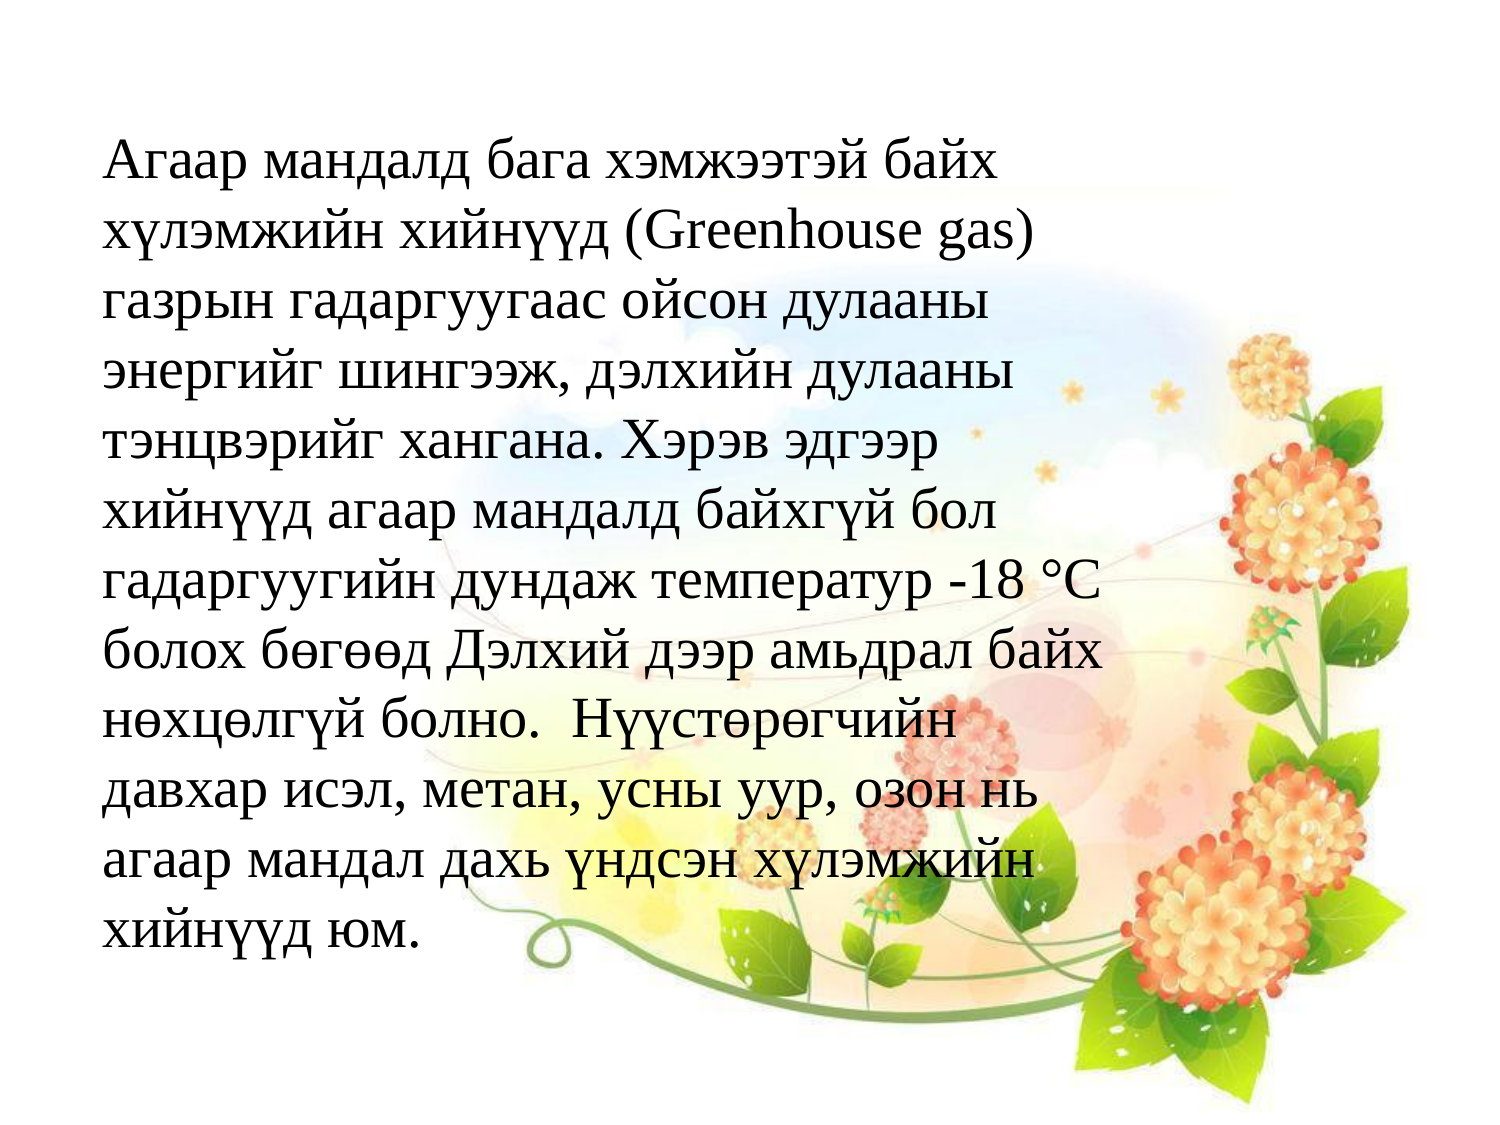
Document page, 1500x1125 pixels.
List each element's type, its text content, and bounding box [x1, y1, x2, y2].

picture [249, 187, 1500, 1125]
text_box Агаар мандалд бага хэмжээтэй байх хүлэмжийн хийнүүд (Greenhouse gas) газрын гадаргуугаас ойсон дулааны энергийг шингээж, дэлхийн дулааны тэнцвэрийг хангана. Хэрэв эдгээр хийнүүд агаар мандалд байхгүй бол гадаргуугийн дундаж температур -18 °C болох бөгөөд Дэлхий дээр амьдрал байх нөхцөлгүй болно. Нүүстөрөгчийн давхар исэл, метан, усны уур, озон нь агаар мандал дахь үндсэн хүлэмжийн хийнүүд юм. [87, 112, 1150, 967]
